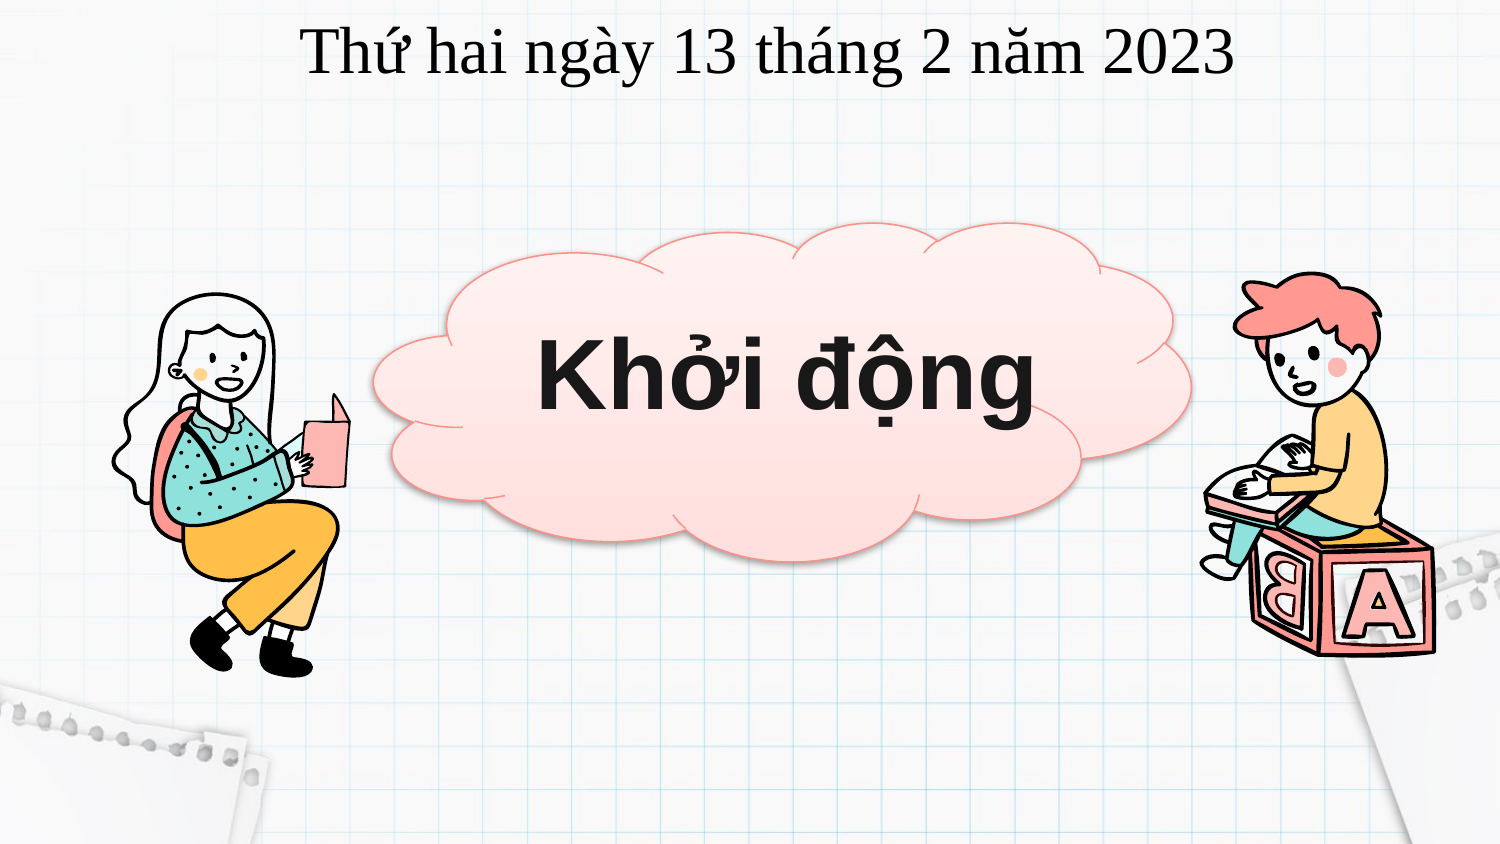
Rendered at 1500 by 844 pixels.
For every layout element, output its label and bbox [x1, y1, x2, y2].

picture [0, 0, 1500, 844]
text_box [109, 292, 352, 678]
text_box [1197, 272, 1436, 658]
text_box [373, 221, 1192, 561]
